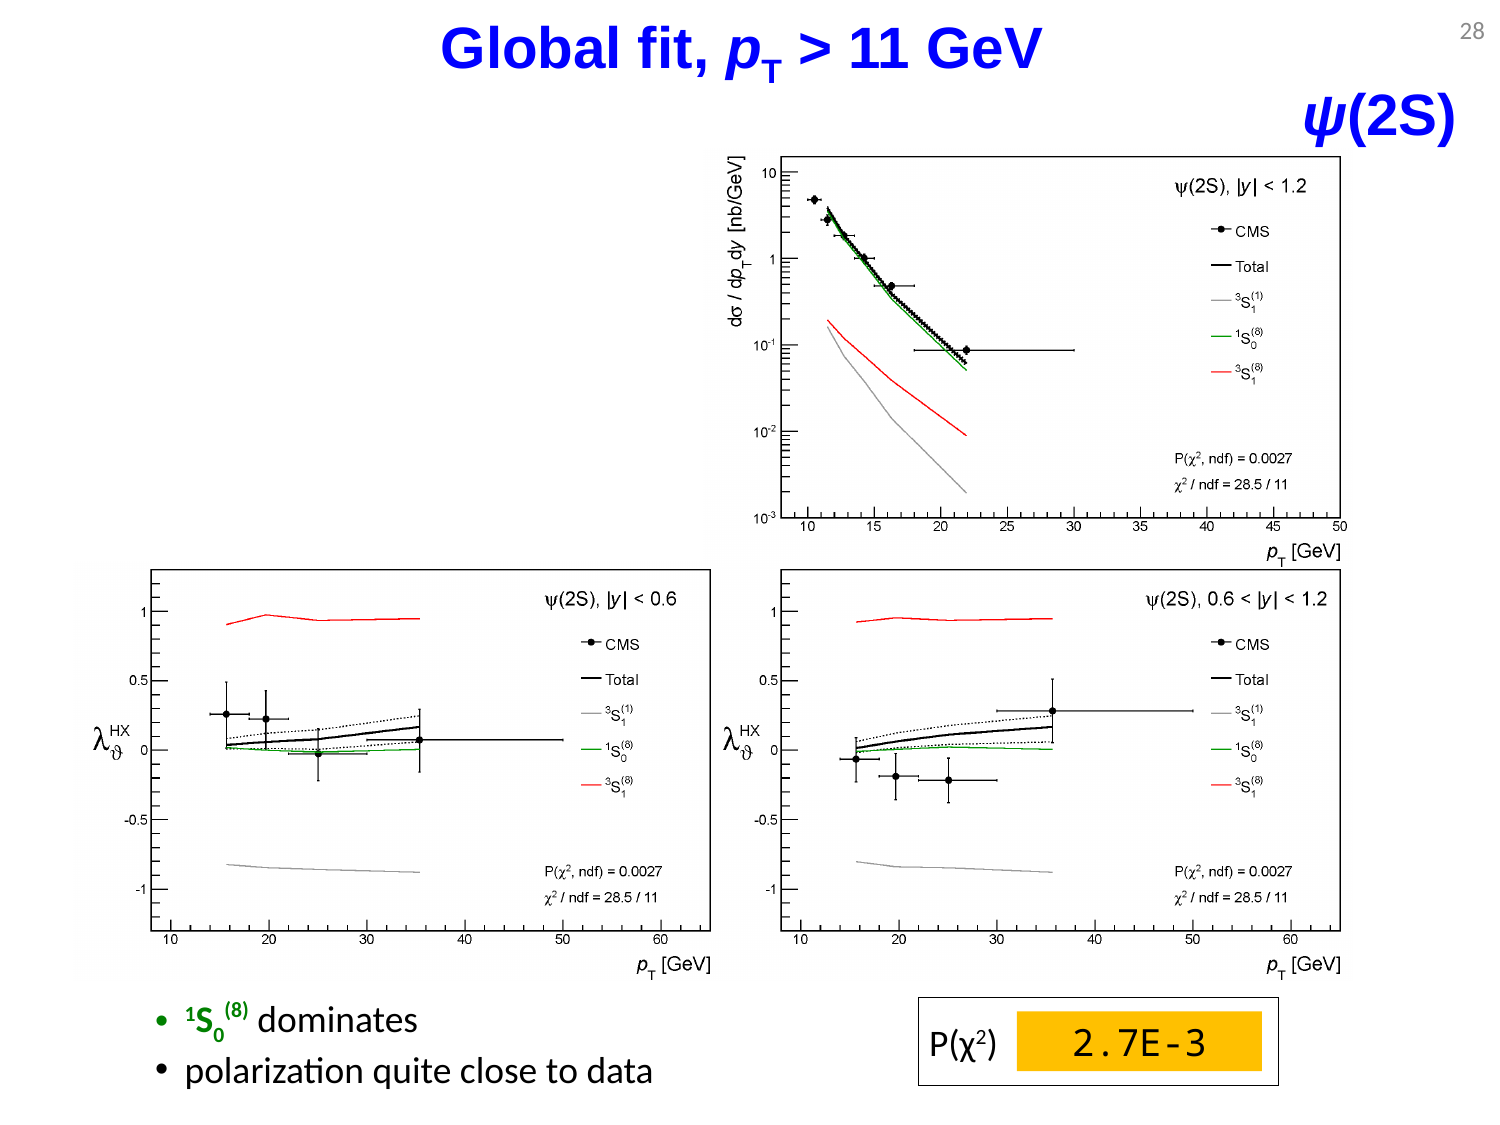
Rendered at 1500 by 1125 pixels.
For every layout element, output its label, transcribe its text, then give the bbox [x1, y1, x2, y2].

text_box [918, 997, 1279, 1086]
text_box ψ(2S) [1287, 69, 1473, 155]
text_box Global fit, pT > 11 GeV [39, 11, 1461, 90]
text_box P(χ2) [914, 1011, 918, 1072]
text_box 1S0(8) dominates polarization quite close to data [140, 990, 670, 1099]
slide_number 28 [1149, 0, 1500, 60]
picture [72, 148, 1353, 982]
